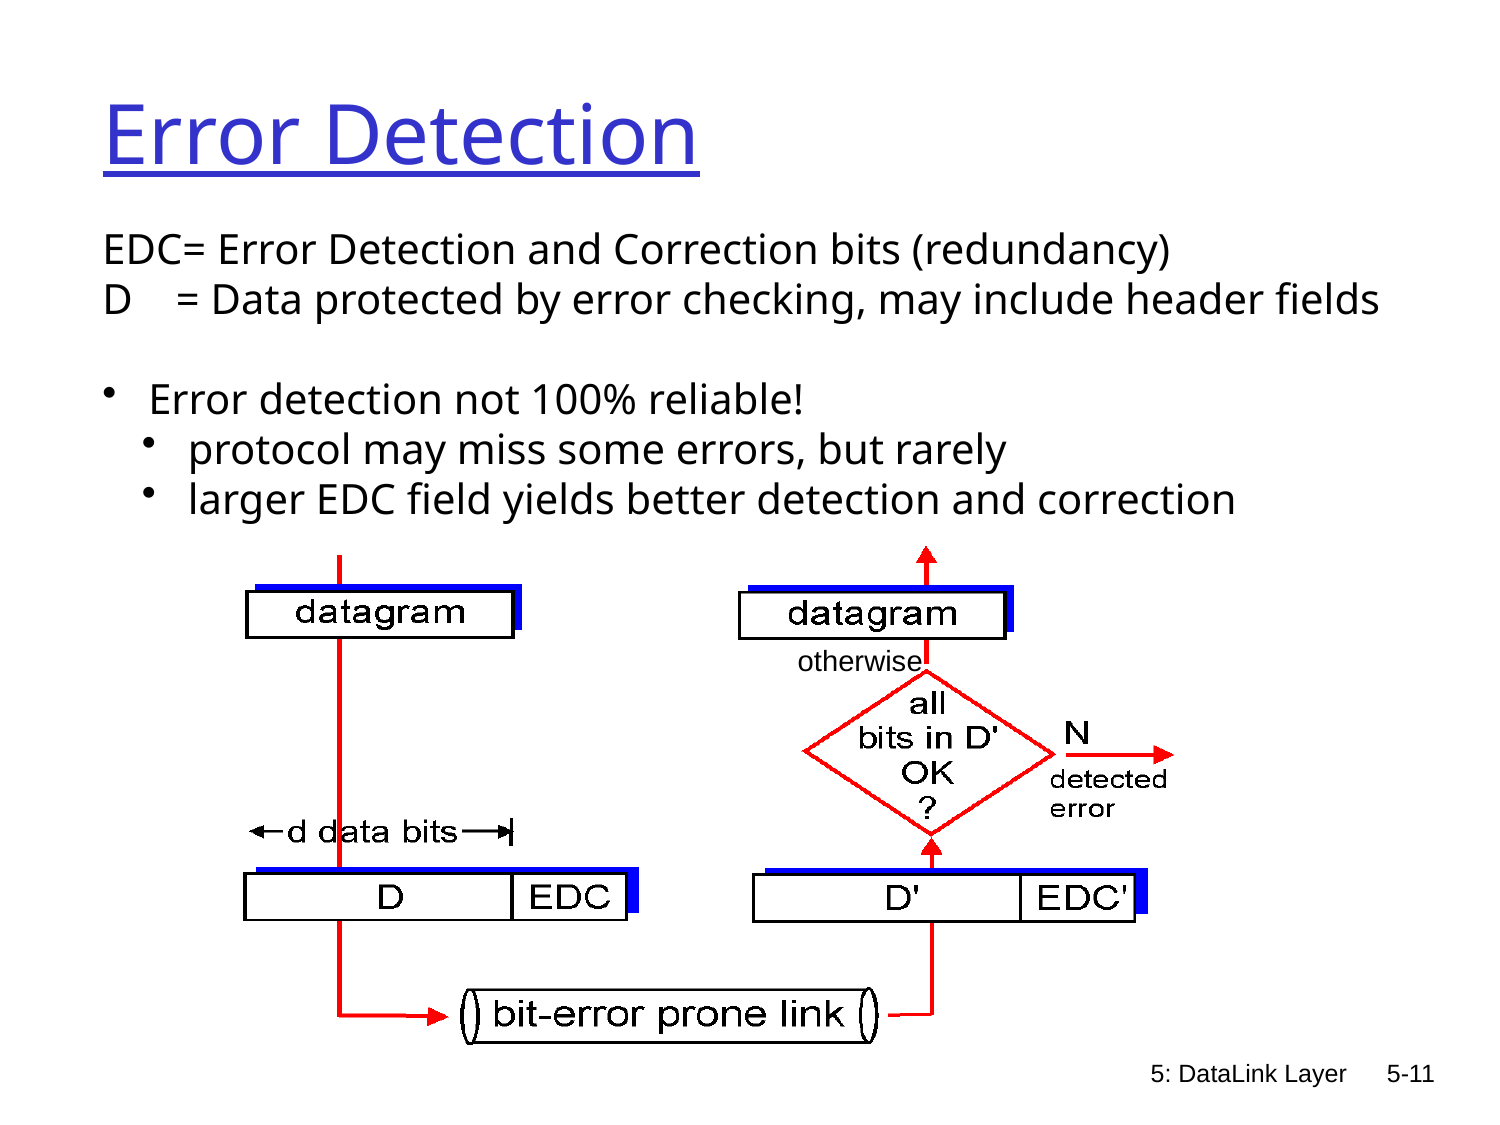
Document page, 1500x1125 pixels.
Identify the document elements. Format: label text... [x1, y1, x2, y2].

slide_number 5-11 [1339, 1050, 1450, 1125]
text_box EDC= Error Detection and Correction bits (redundancy) D = Data protected by error checking, may include header fields Error detection not 100% reliable! protocol may miss some errors, but rarely larger EDC field yields better detection and correction [87, 215, 1455, 531]
picture [243, 544, 1175, 1056]
title Error Detection [87, 37, 1363, 215]
footer 5: DataLink Layer [887, 1050, 1339, 1125]
